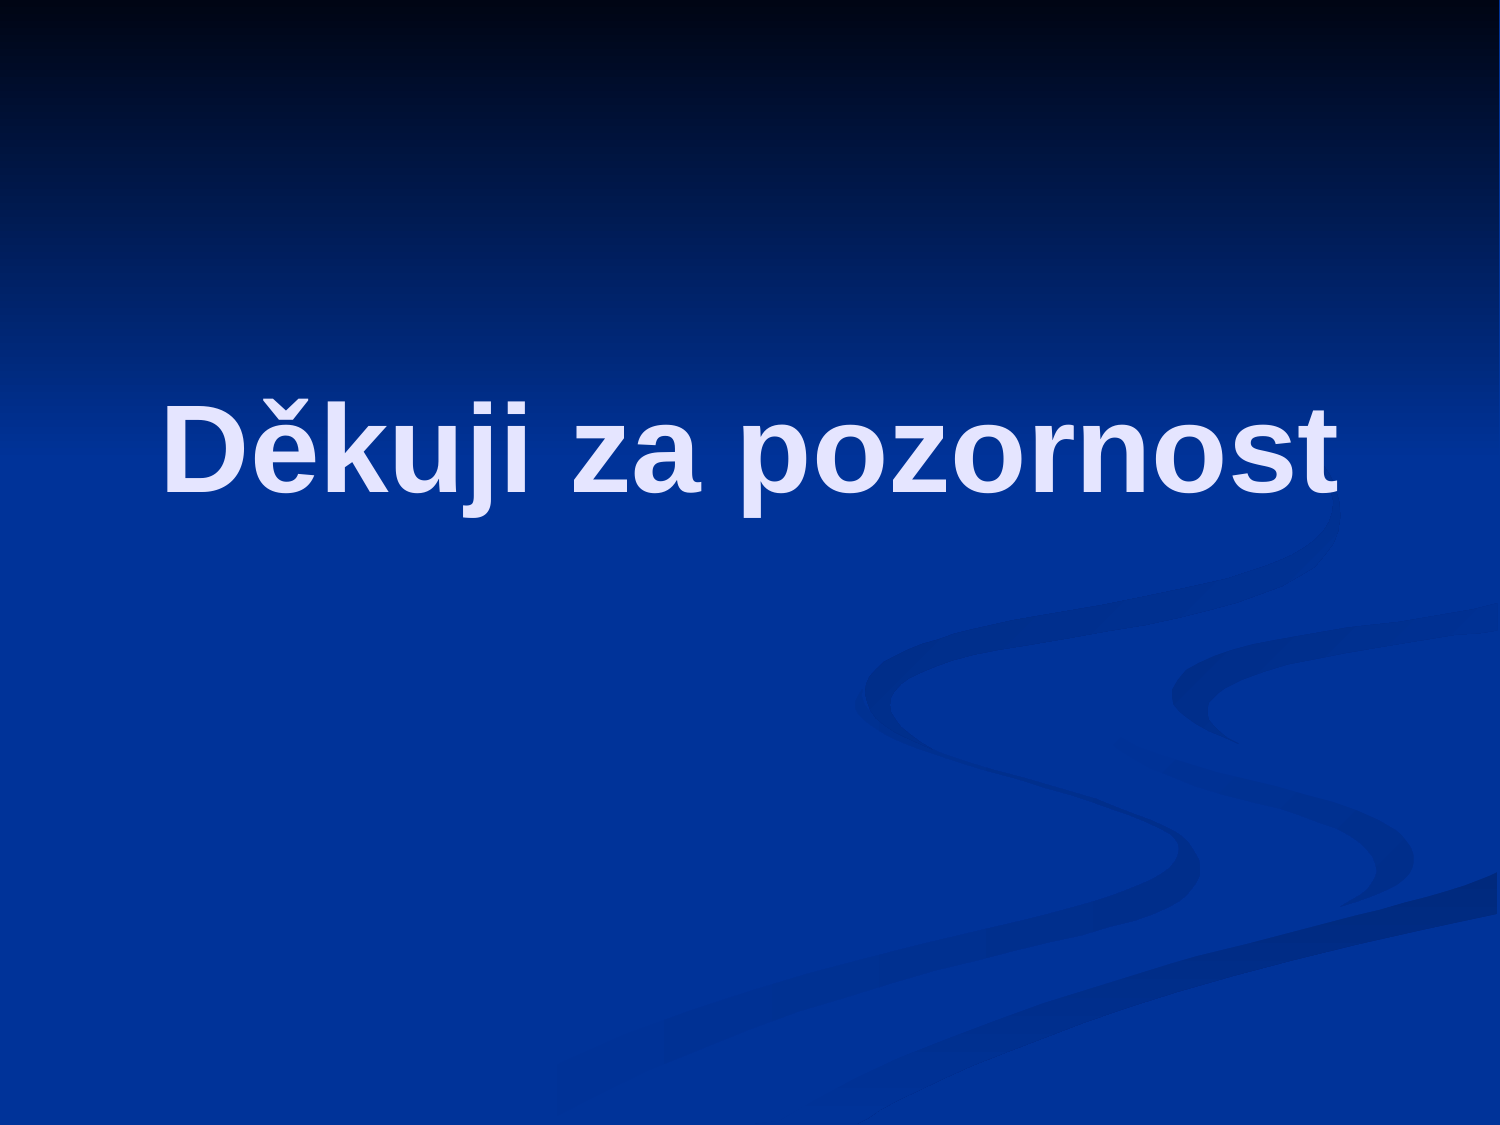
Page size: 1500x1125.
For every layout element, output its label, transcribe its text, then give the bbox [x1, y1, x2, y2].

title Děkuji za pozornost [112, 284, 1388, 601]
